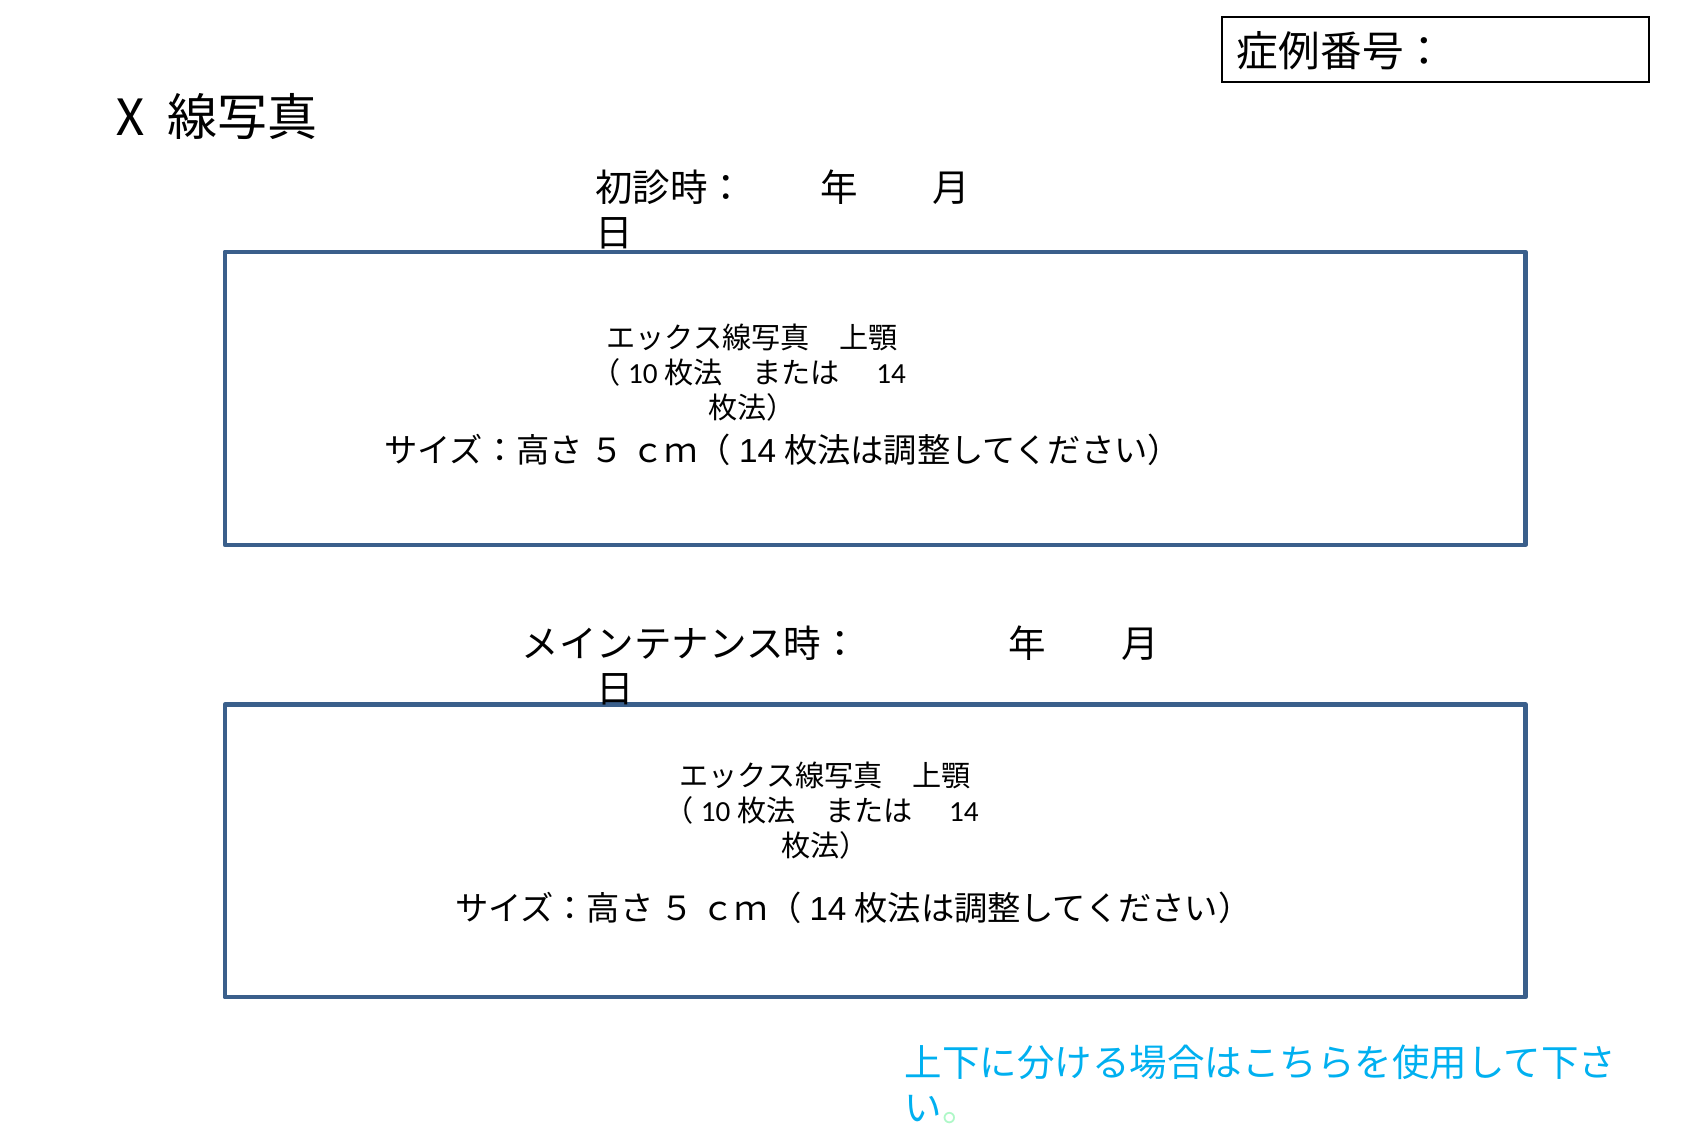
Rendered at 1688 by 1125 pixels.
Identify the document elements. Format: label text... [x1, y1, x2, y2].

text_box 上下に分ける場合はこちらを使用して下さい。 [890, 1031, 1632, 1125]
text_box [223, 702, 1528, 999]
text_box 初診時： 年 月 日 [580, 156, 1070, 262]
text_box メインテナンス時： 年 月 日 [507, 612, 1198, 718]
text_box 症例番号： [1222, 17, 1650, 82]
text_box サイズ：高さ ５ ｃｍ（14枚法は調整してください） [440, 879, 1267, 935]
text_box Ⅹ線写真 [90, 77, 332, 153]
text_box [223, 250, 1528, 547]
